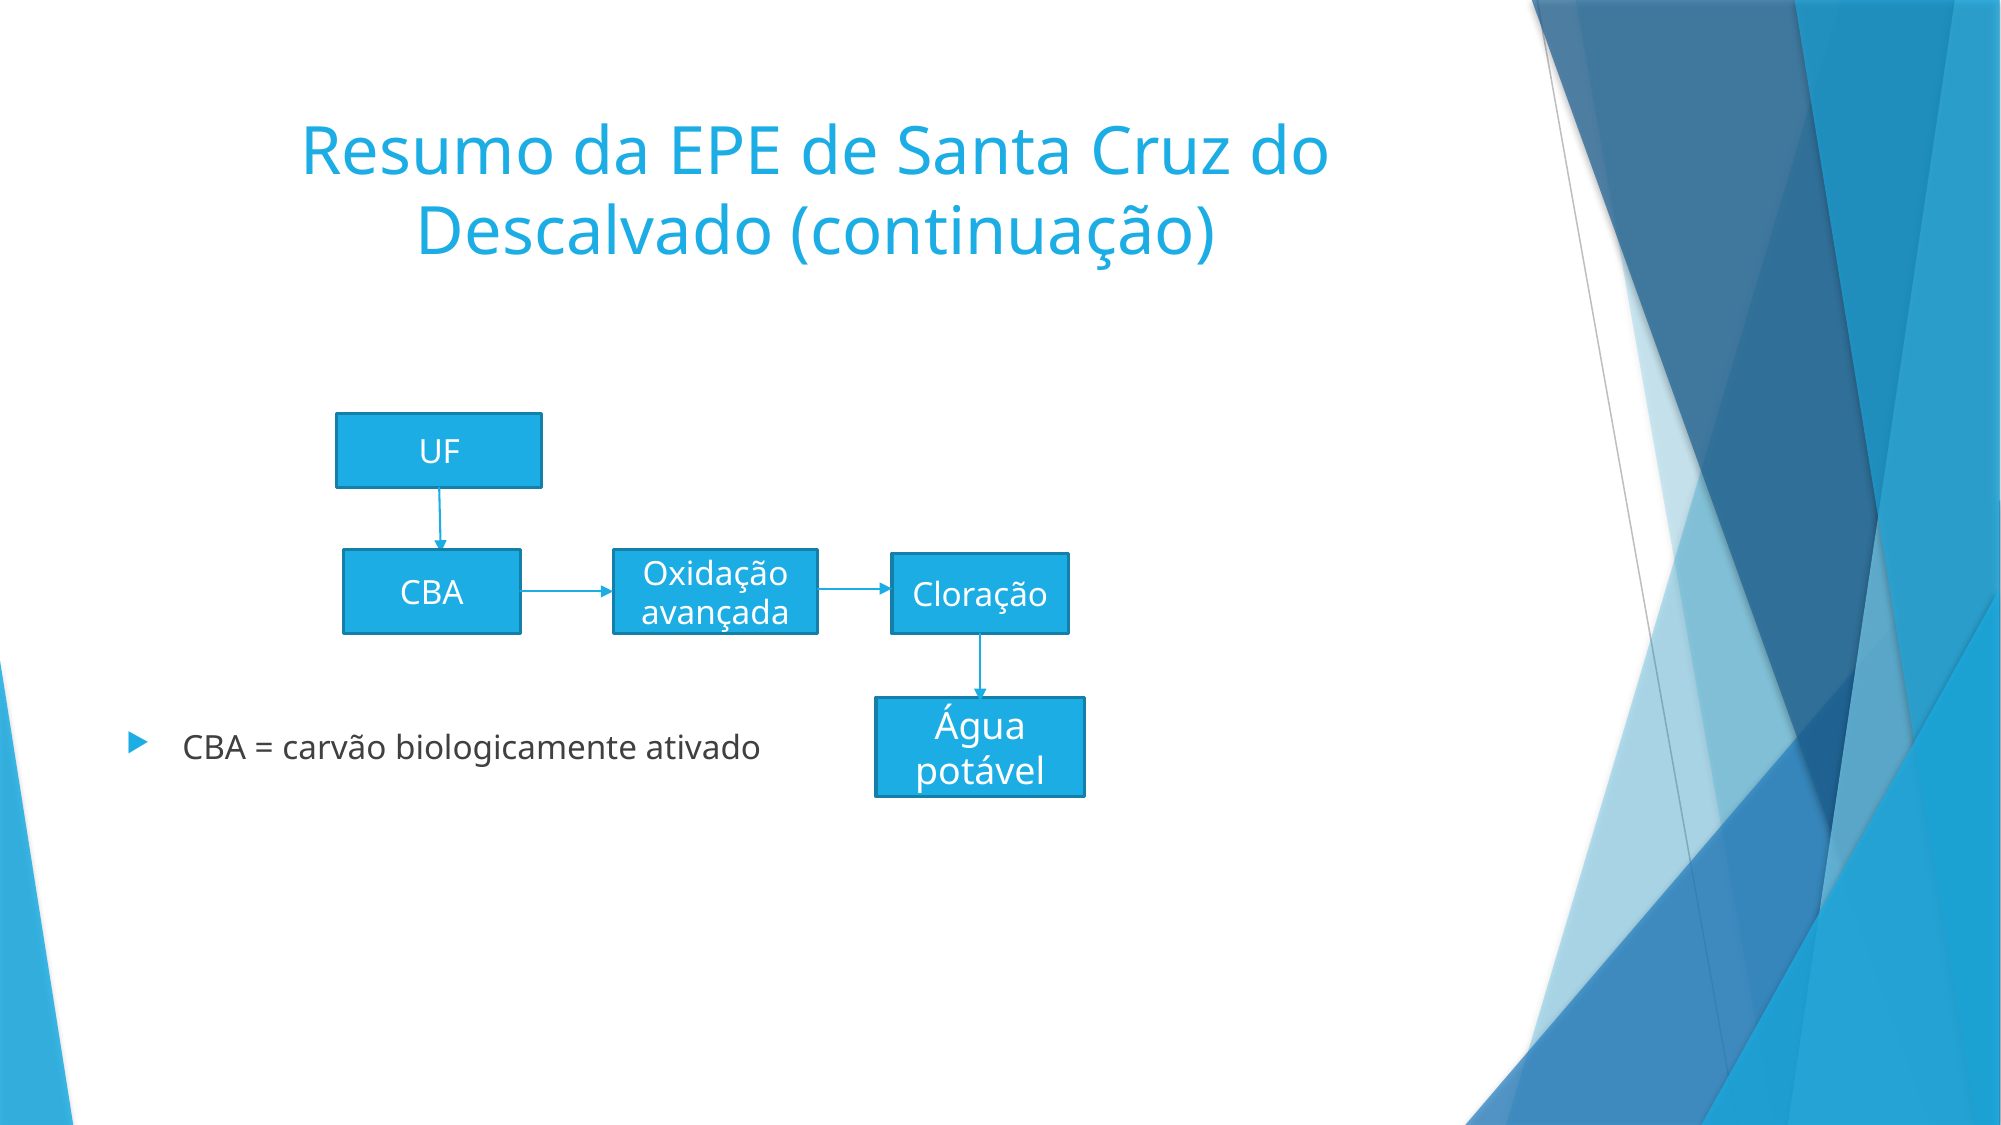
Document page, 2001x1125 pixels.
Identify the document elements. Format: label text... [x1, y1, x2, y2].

text_box Cloração [890, 552, 1070, 635]
text_box CBA [342, 548, 522, 635]
text_box UF [335, 412, 543, 489]
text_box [438, 487, 442, 554]
text_box Oxidação avançada [612, 548, 819, 635]
title Resumo da EPE de Santa Cruz do Descalvado (continuação) [111, 99, 1522, 317]
list CBA = carvão biologicamente ativado [111, 354, 1522, 992]
text_box Água potável [874, 696, 1086, 798]
